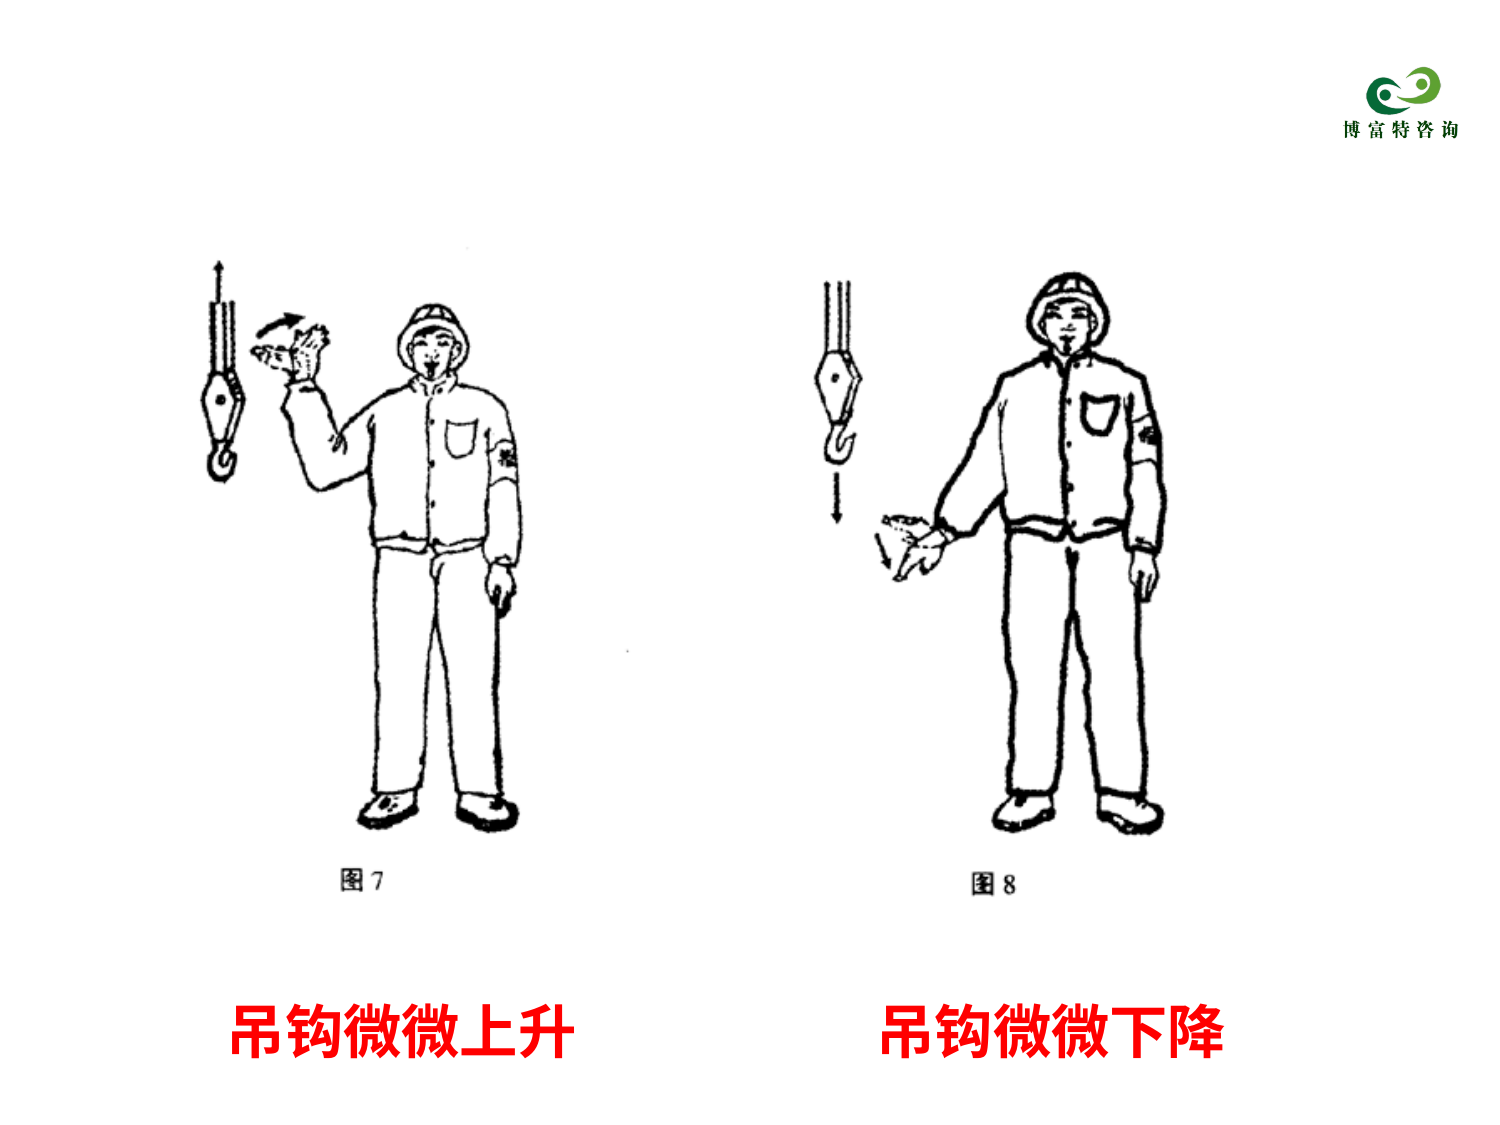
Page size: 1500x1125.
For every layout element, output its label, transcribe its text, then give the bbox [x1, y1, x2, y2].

picture [111, 214, 1311, 959]
slide_number [1074, 1042, 1426, 1103]
text_box 吊钩微微下降 [844, 987, 1259, 1074]
picture [1329, 66, 1477, 141]
text_box 吊钩微微上升 [183, 987, 620, 1074]
